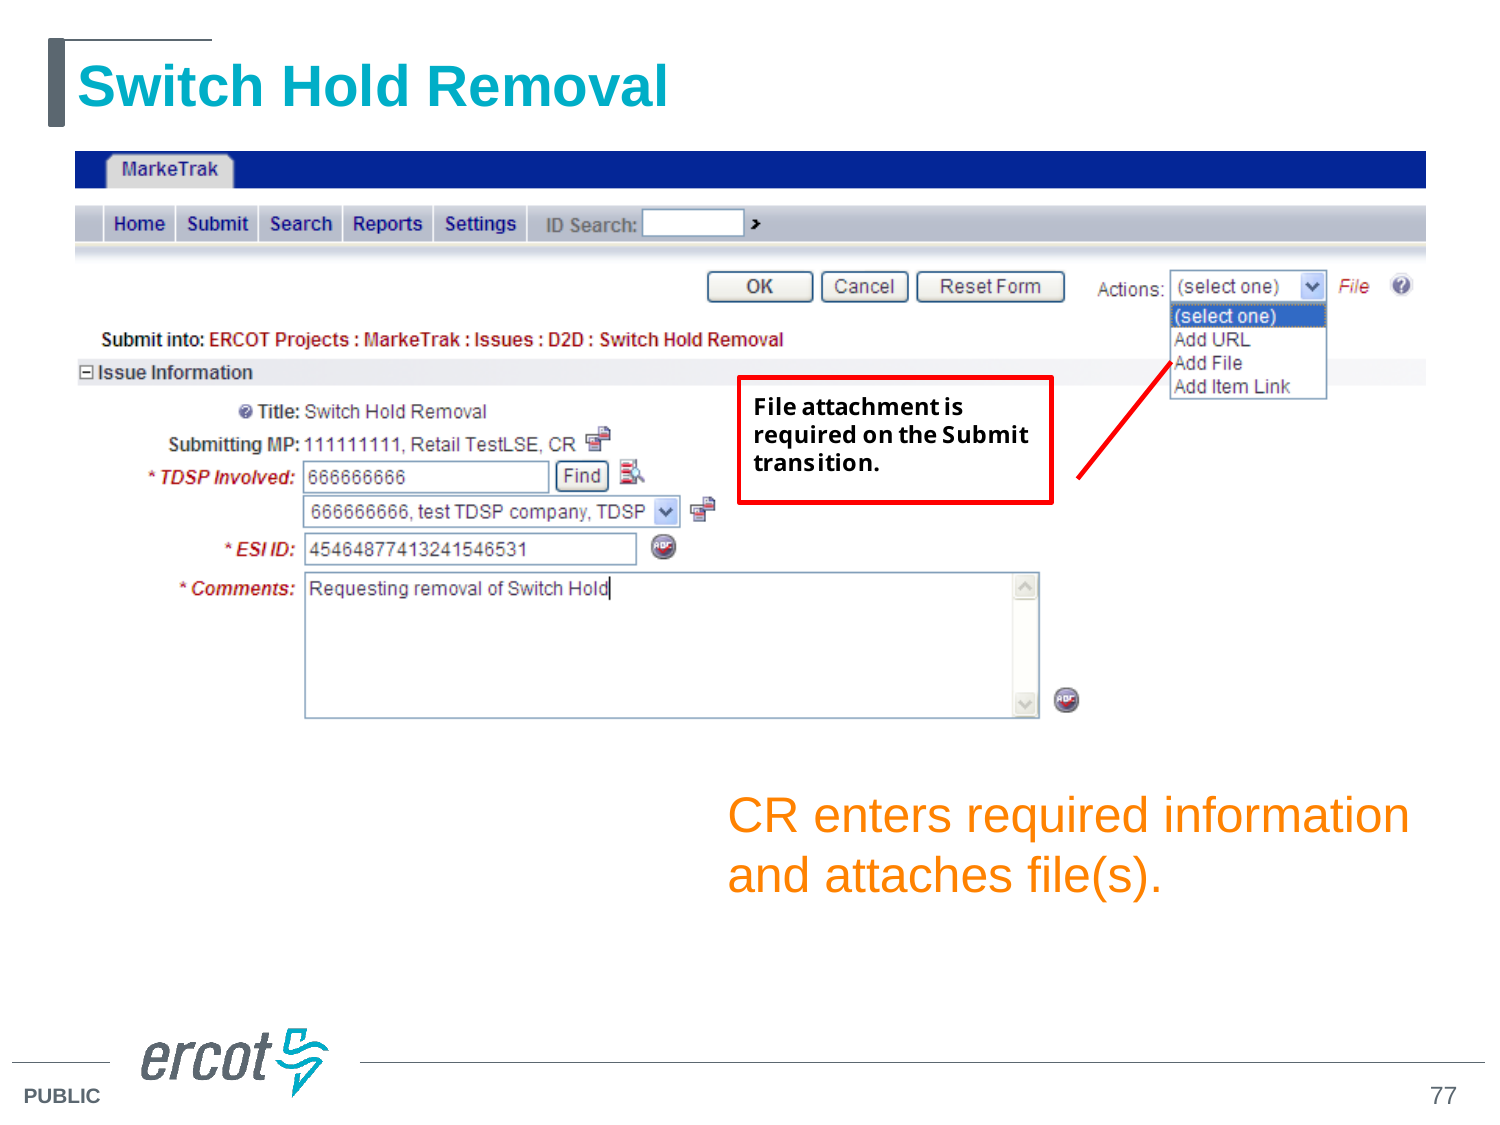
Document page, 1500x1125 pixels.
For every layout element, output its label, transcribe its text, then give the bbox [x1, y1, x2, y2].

picture [137, 1024, 332, 1100]
title Switch Hold Removal [62, 40, 1450, 125]
slide_number 77 [1400, 1076, 1488, 1113]
picture [73, 149, 1426, 727]
text_box CR enters required information and attaches file(s). [712, 774, 1463, 910]
